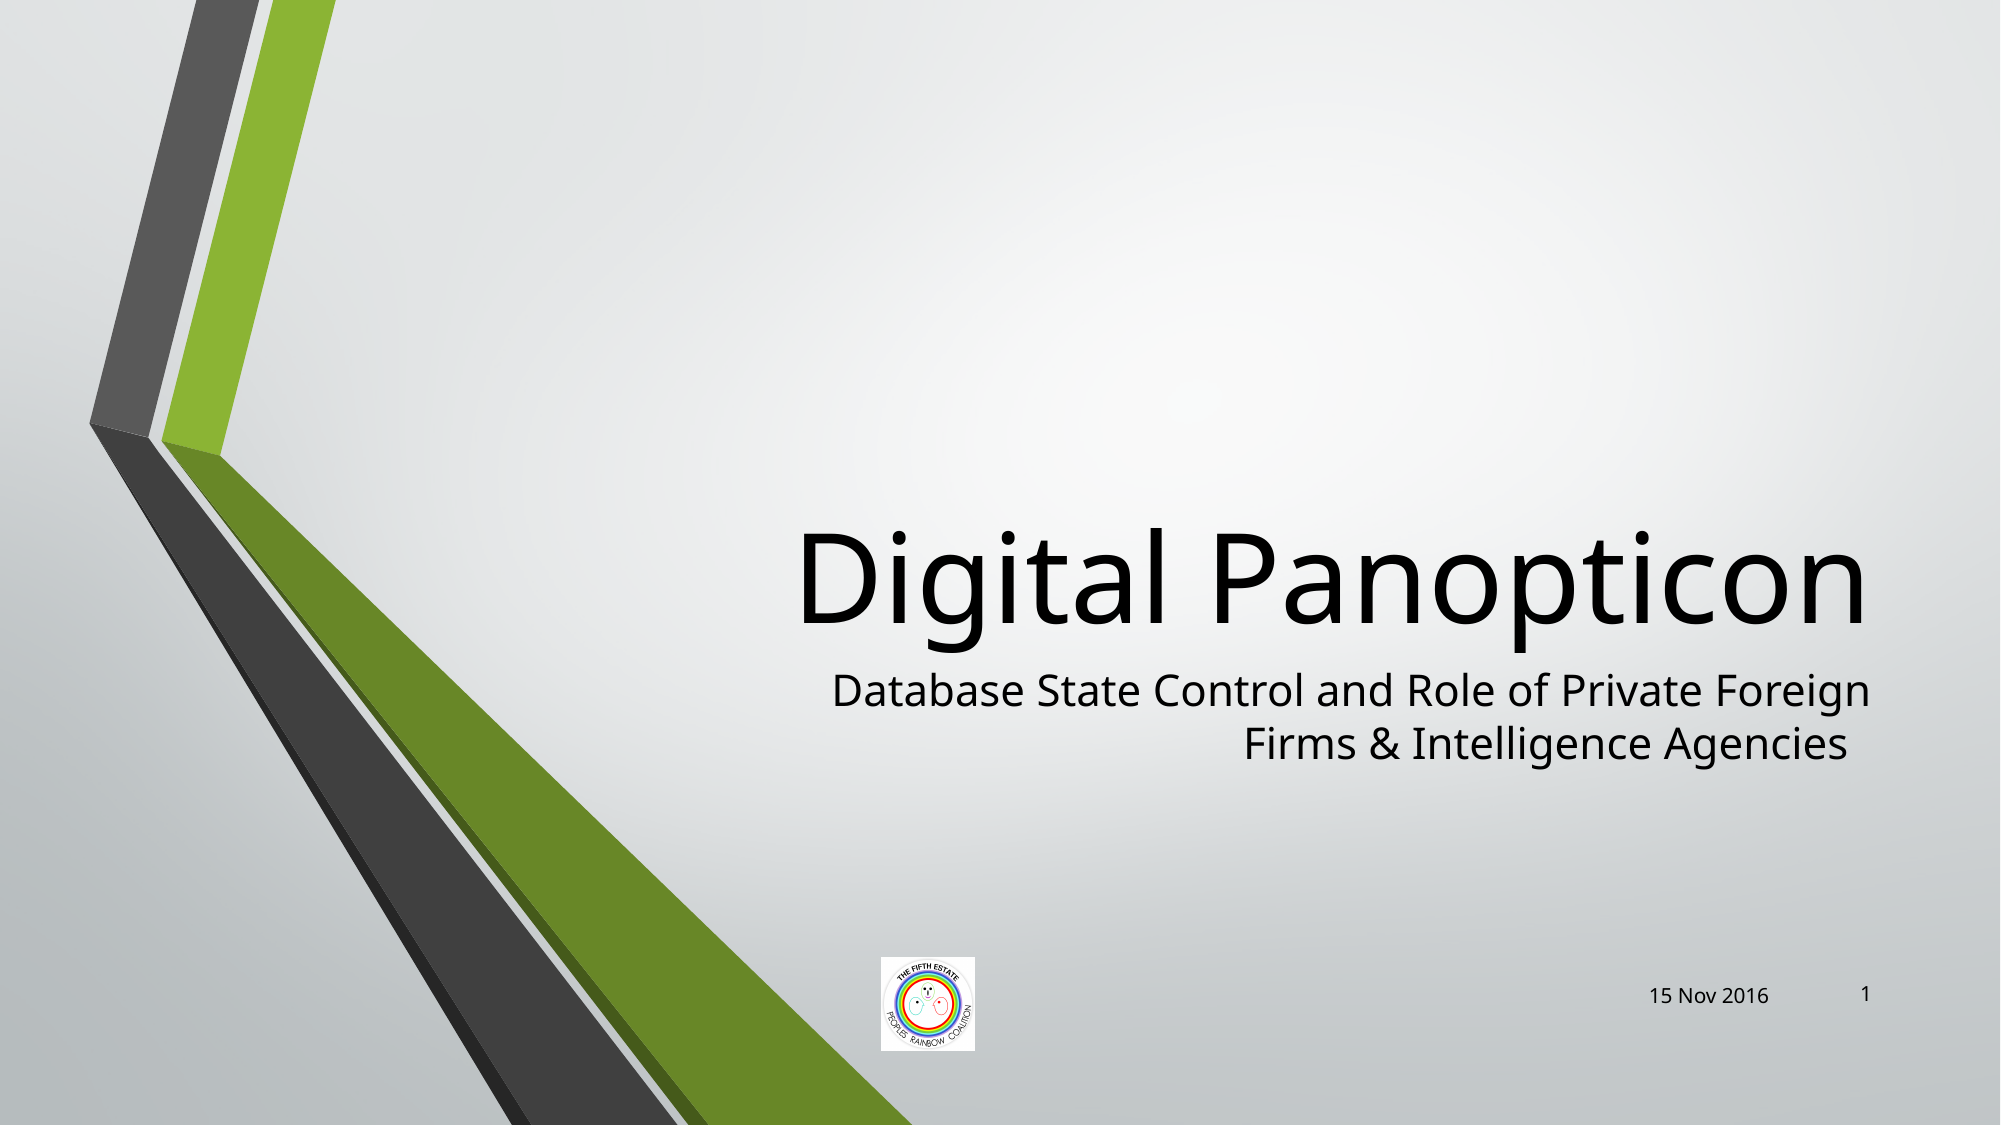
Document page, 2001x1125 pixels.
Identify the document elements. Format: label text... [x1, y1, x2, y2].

subtitle Database State Control and Role of Private Foreign Firms & Intelligence Agencies [740, 655, 1887, 884]
title Digital Panopticon [480, 226, 1887, 656]
picture [881, 957, 975, 965]
slide_number 1 [1796, 965, 1887, 1025]
picture [881, 1025, 975, 1051]
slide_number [1596, 965, 1784, 1025]
footer [874, 965, 1584, 1025]
